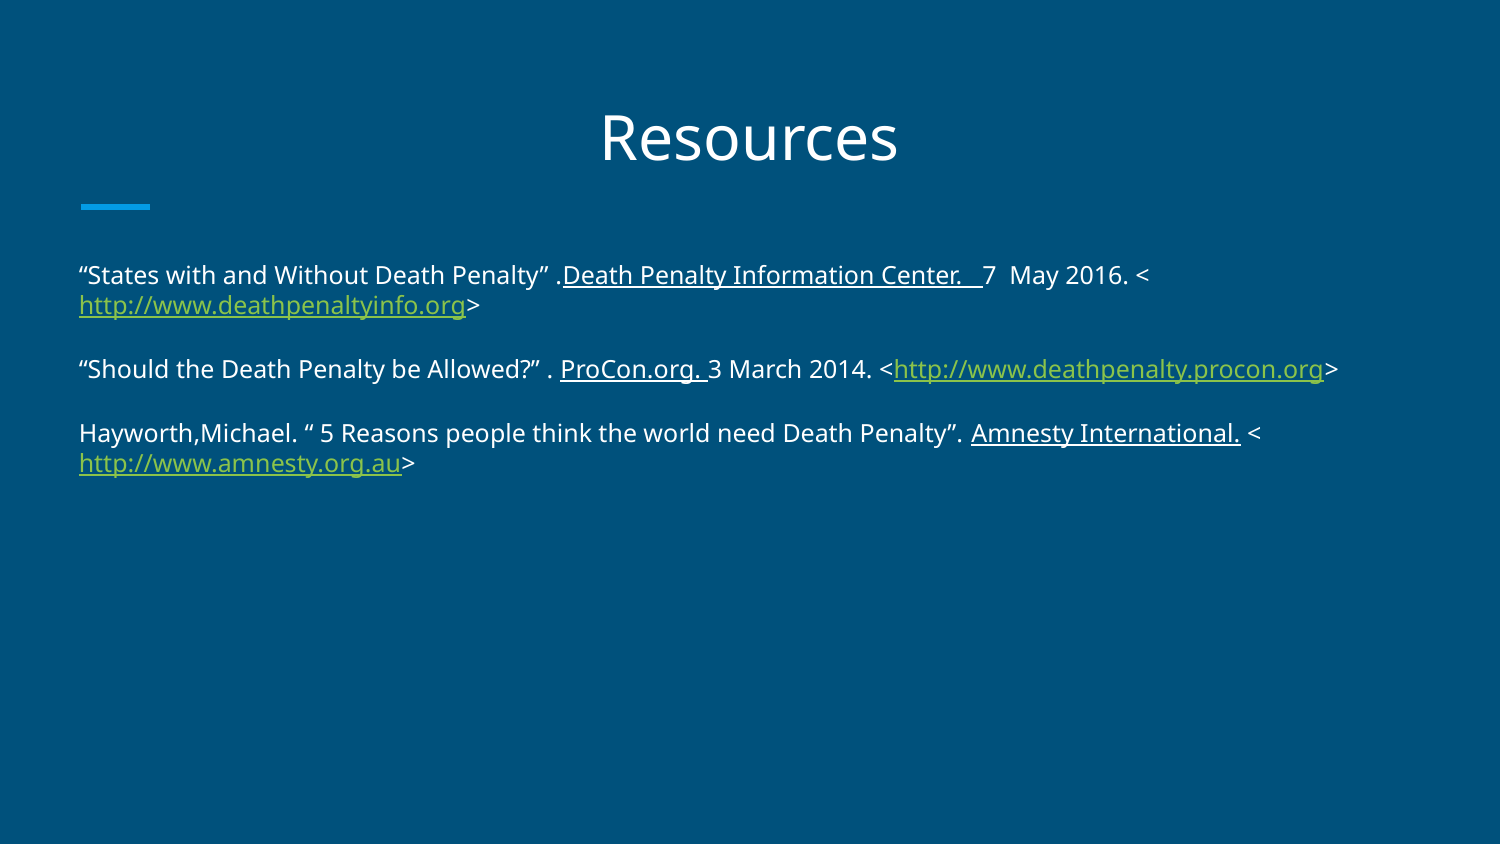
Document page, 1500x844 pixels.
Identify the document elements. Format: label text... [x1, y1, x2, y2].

title Resources [63, 75, 1437, 188]
list “States with and Without Death Penalty” .Death Penalty Information Center. 7 May 2016. <http://www.deathpenaltyinfo.org> “Should the Death Penalty be Allowed?” . ProCon.org. 3 March 2014. <http://www.deathpenalty.procon.org> Hayworth,Michael. “ 5 Reasons people think the world need Death Penalty”. Amnesty International. <http://www.amnesty.org.au> [63, 244, 1437, 750]
